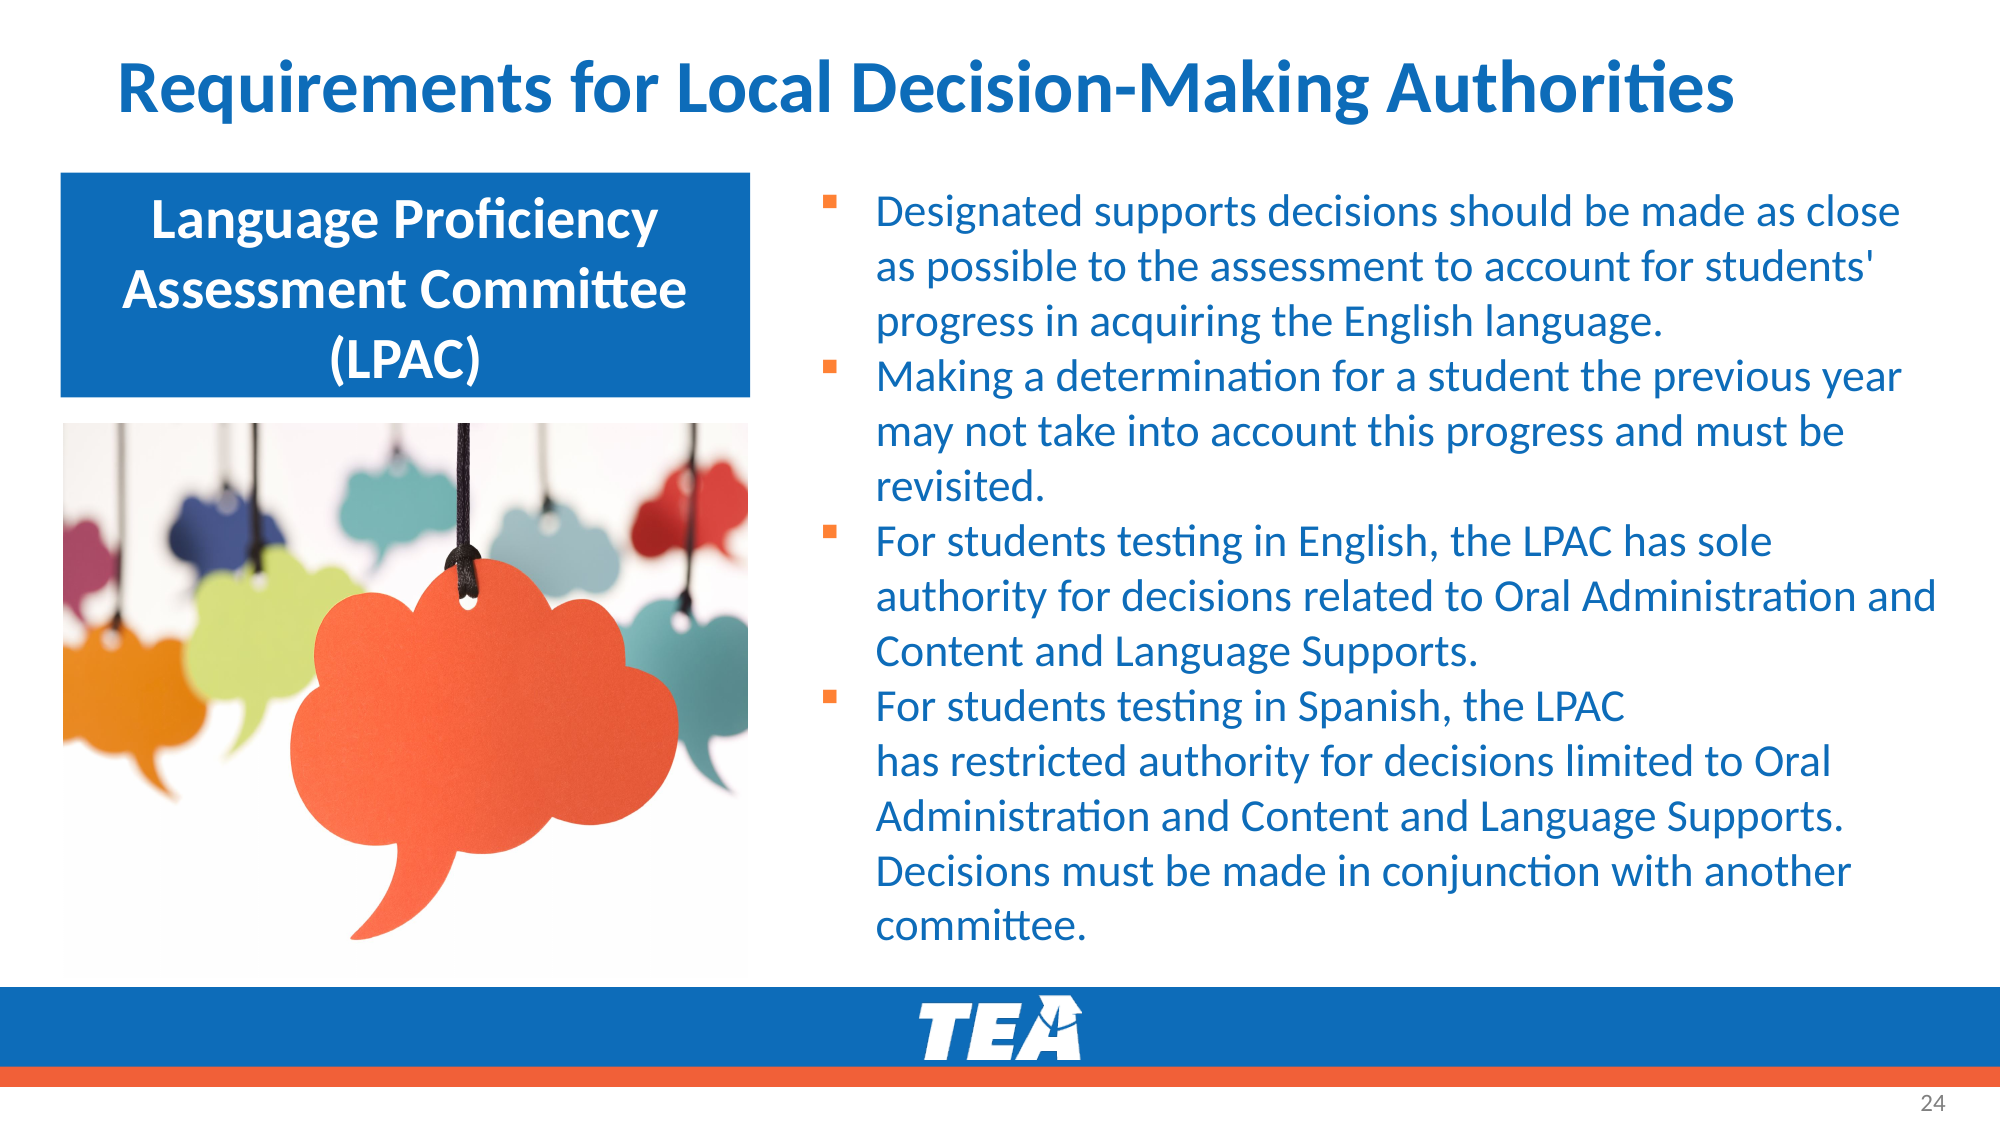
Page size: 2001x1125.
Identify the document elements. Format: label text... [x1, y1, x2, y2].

slide_number 24 [1510, 1071, 1961, 1125]
picture [63, 423, 748, 978]
text_box Language Proficiency Assessment Committee (LPAC) [60, 172, 751, 398]
title Requirements for Local Decision-Making Authorities [102, 26, 1928, 150]
picture [918, 994, 1082, 1060]
text_box Designated supports decisions should be made as close as possible to the assessment to account for students' progress in acquiring the English language. Making a determination for a student the previous year may not take into account this progress and must be revisited. For students testing in English, the LPAC has sole authority for decisions related to Oral Administration and Content and Language Supports. For students testing in Spanish, the LPAC has restricted authority for decisions limited to Oral Administration and Content and Language Supports. Decisions must be made in conjunction with another committee. [757, 172, 1961, 958]
